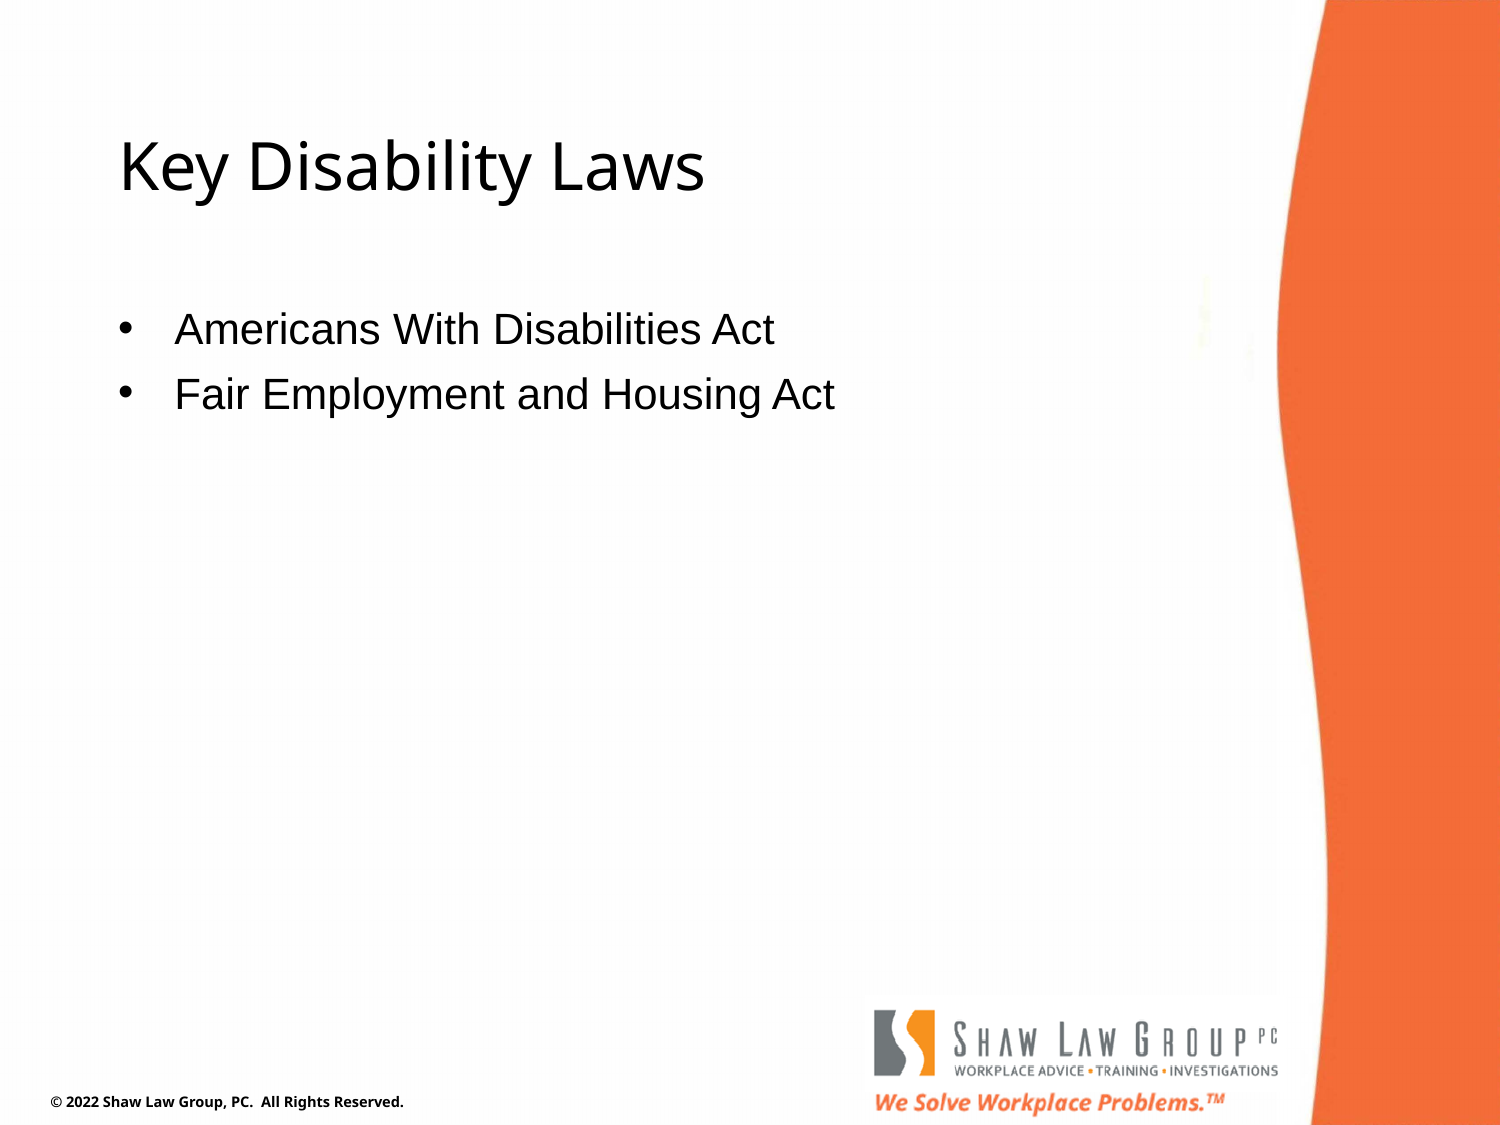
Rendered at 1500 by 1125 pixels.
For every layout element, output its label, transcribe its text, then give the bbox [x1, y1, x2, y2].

picture [0, 0, 1500, 1125]
title Key Disability Laws [103, 59, 1283, 278]
list Americans With Disabilities Act Fair Employment and Housing Act [103, 293, 1275, 943]
